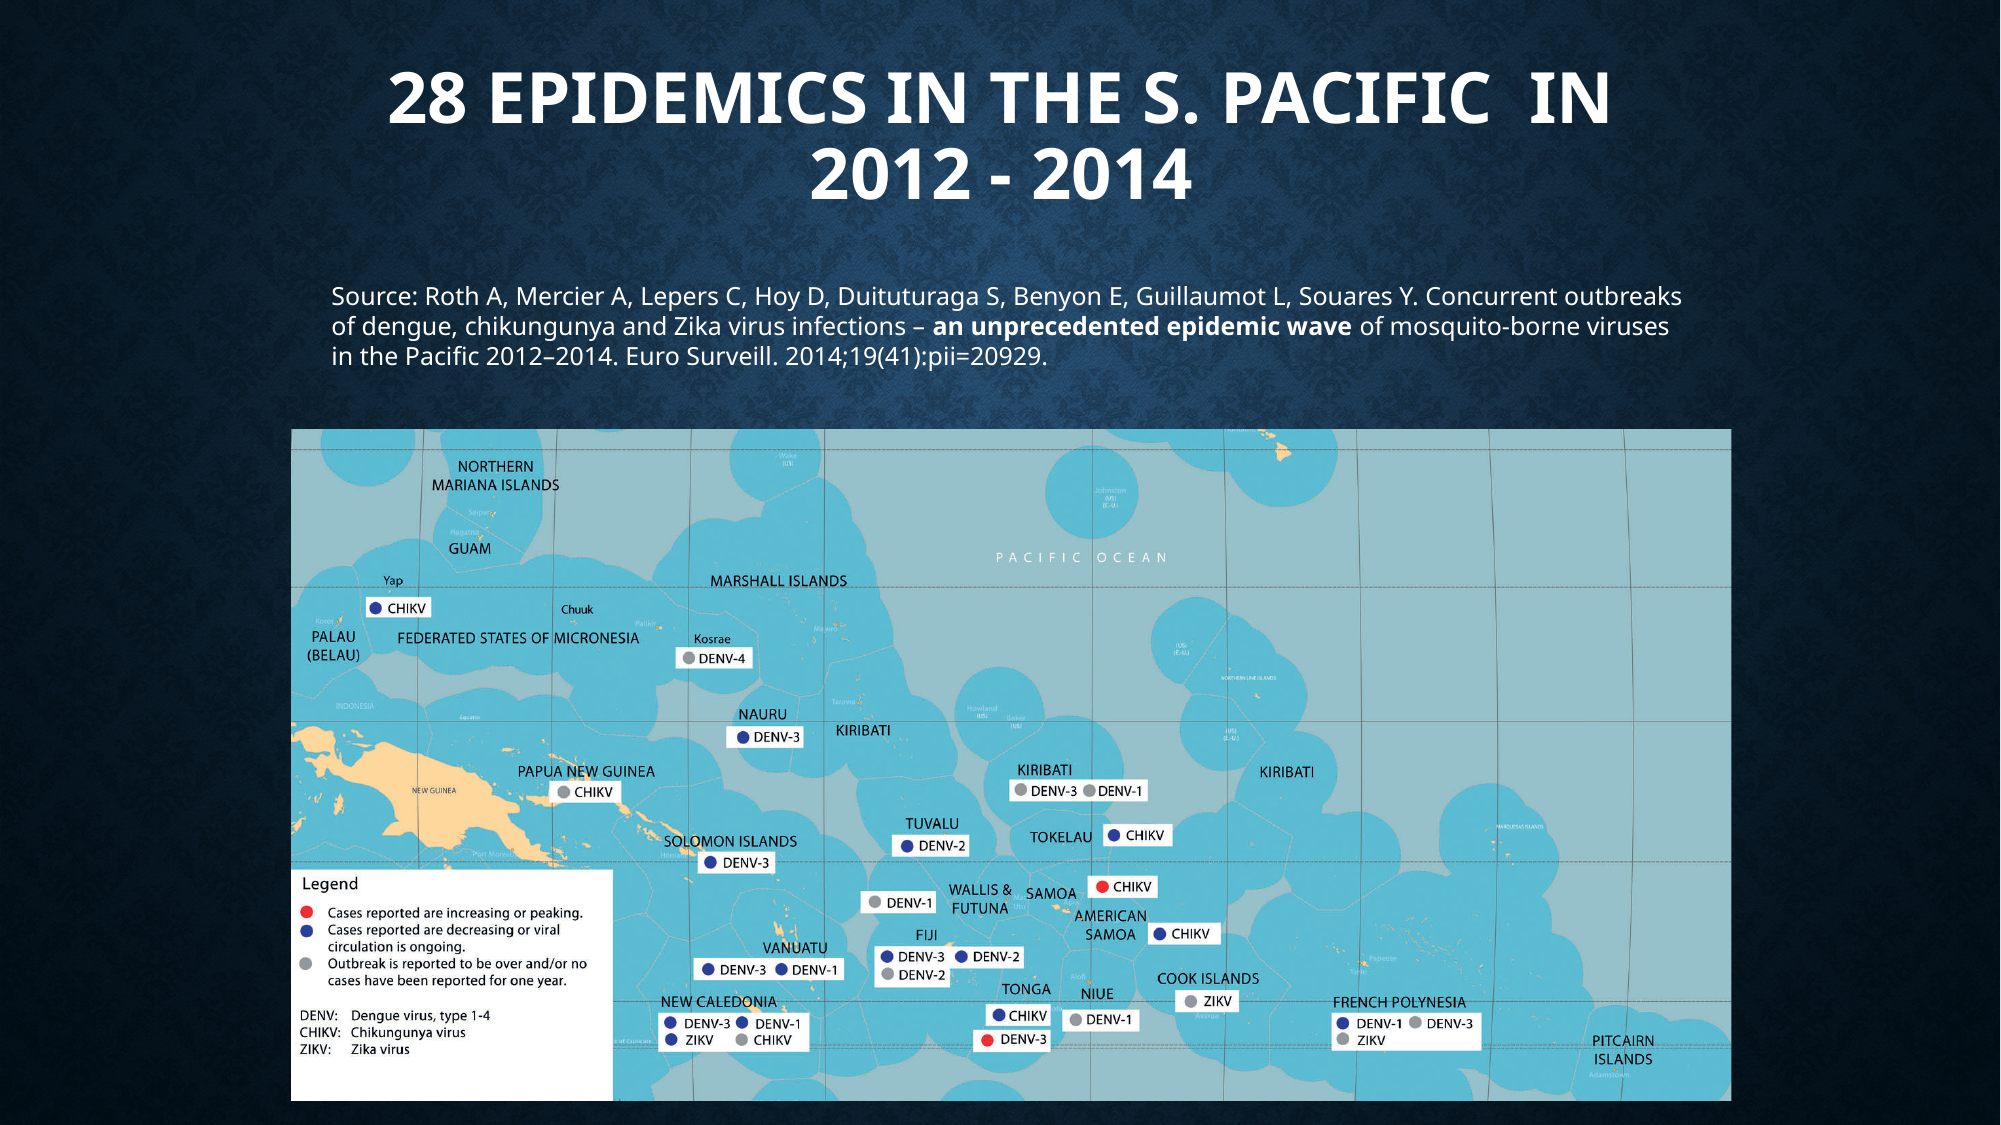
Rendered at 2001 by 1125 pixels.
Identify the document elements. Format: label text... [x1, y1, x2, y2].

title 28 Epidemics in the S. Pacific in 2012 - 2014 [316, 29, 1686, 248]
picture [290, 429, 1732, 1102]
text_box Source: Roth A, Mercier A, Lepers C, Hoy D, Duituturaga S, Benyon E, Guillaumot L, Souares Y. Concurrent outbreaks of dengue, chikungunya and Zika virus infections – an unprecedented epidemic wave of mosquito-borne viruses in the Pacific 2012–2014. Euro Surveill. 2014;19(41):pii=20929. [316, 272, 1700, 378]
